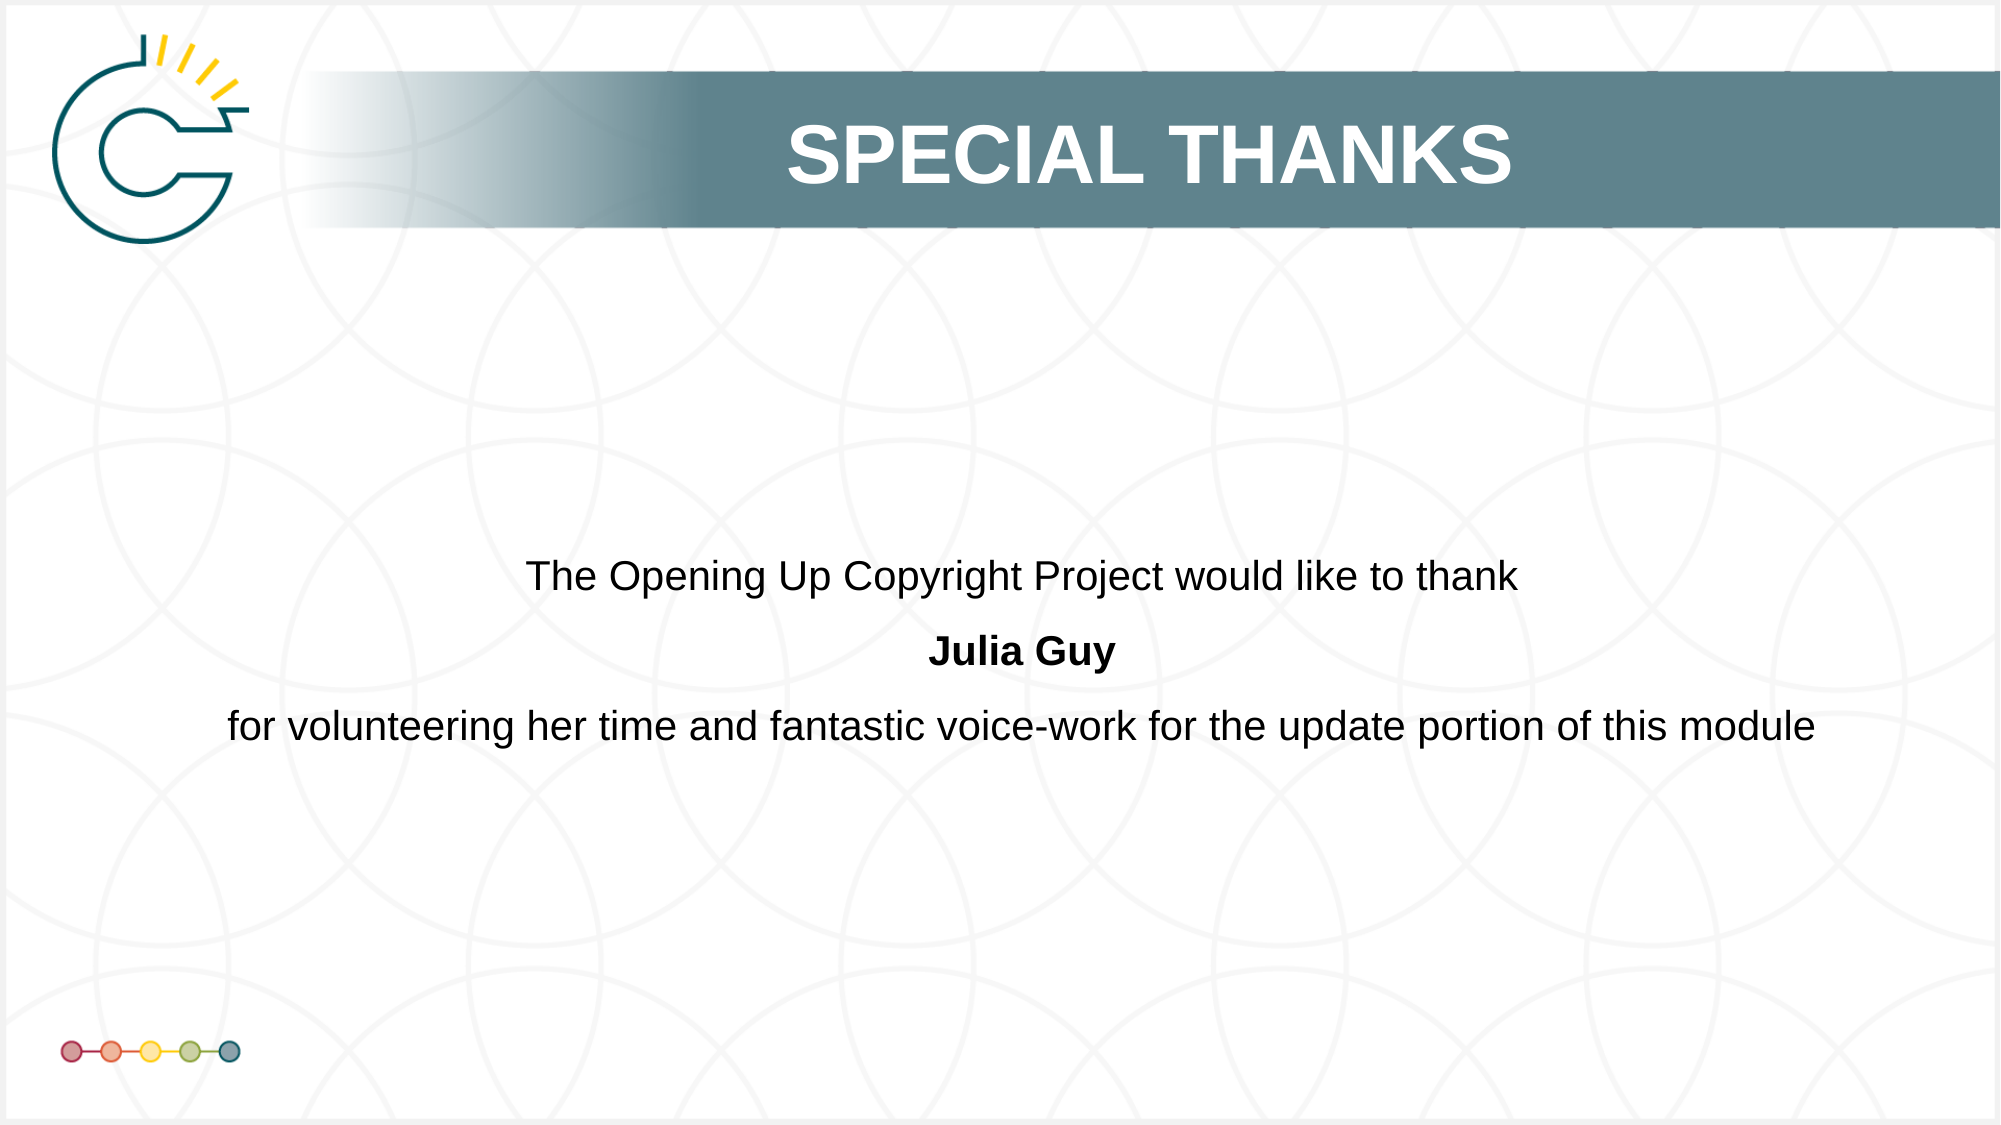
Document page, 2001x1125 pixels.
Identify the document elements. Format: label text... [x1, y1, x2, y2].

picture [0, 0, 2001, 1125]
text_box The Opening Up Copyright Project would like to thank Julia Guy for volunteering her time and fantastic voice-work for the update portion of this module [153, 516, 1891, 757]
title SPECIAL THANKS [438, 85, 1863, 240]
